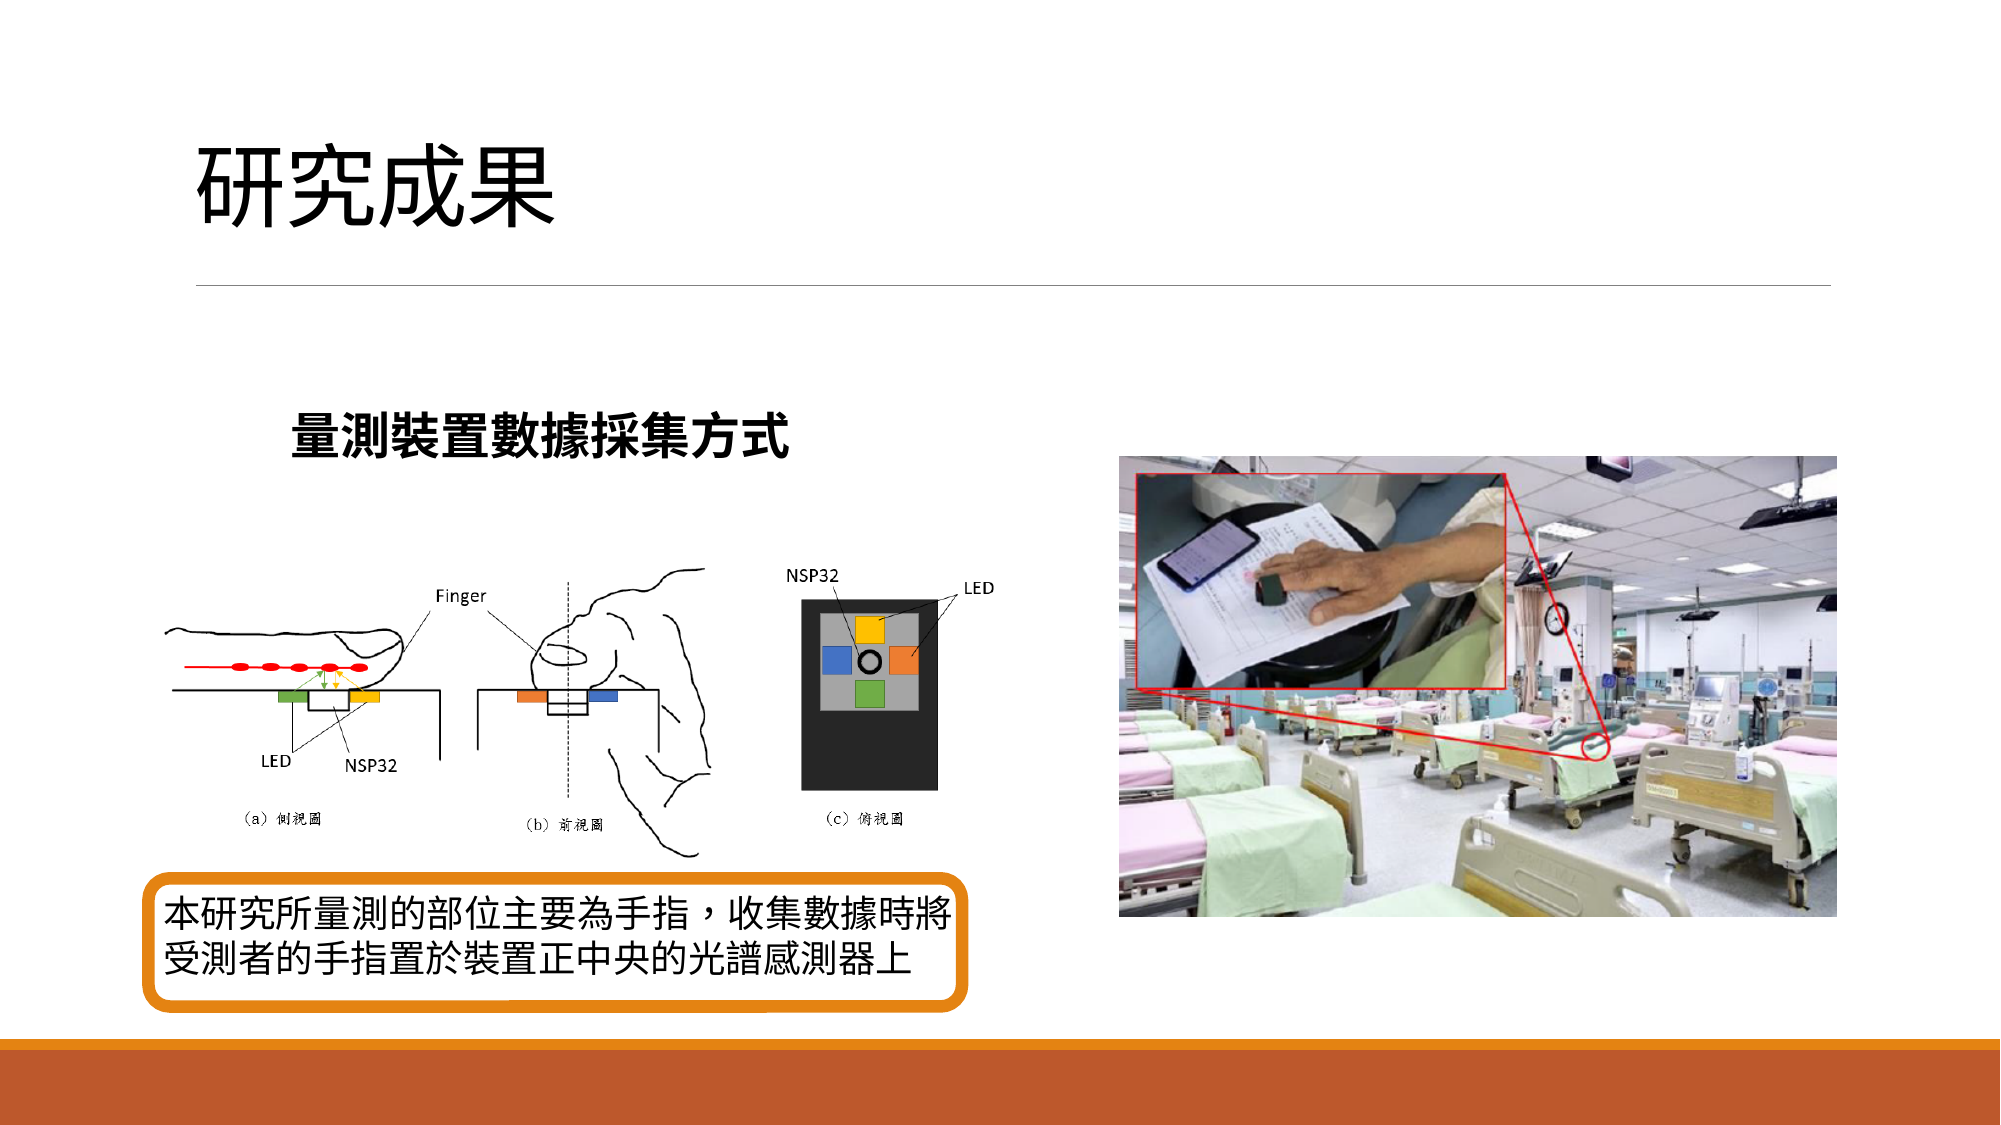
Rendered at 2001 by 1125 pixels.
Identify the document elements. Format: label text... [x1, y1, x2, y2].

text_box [147, 877, 970, 1029]
text_box 量測裝置數據採集方式 [201, 397, 881, 473]
title 研究成果 [179, 29, 1905, 248]
picture [147, 494, 1015, 879]
picture [1118, 455, 1837, 918]
